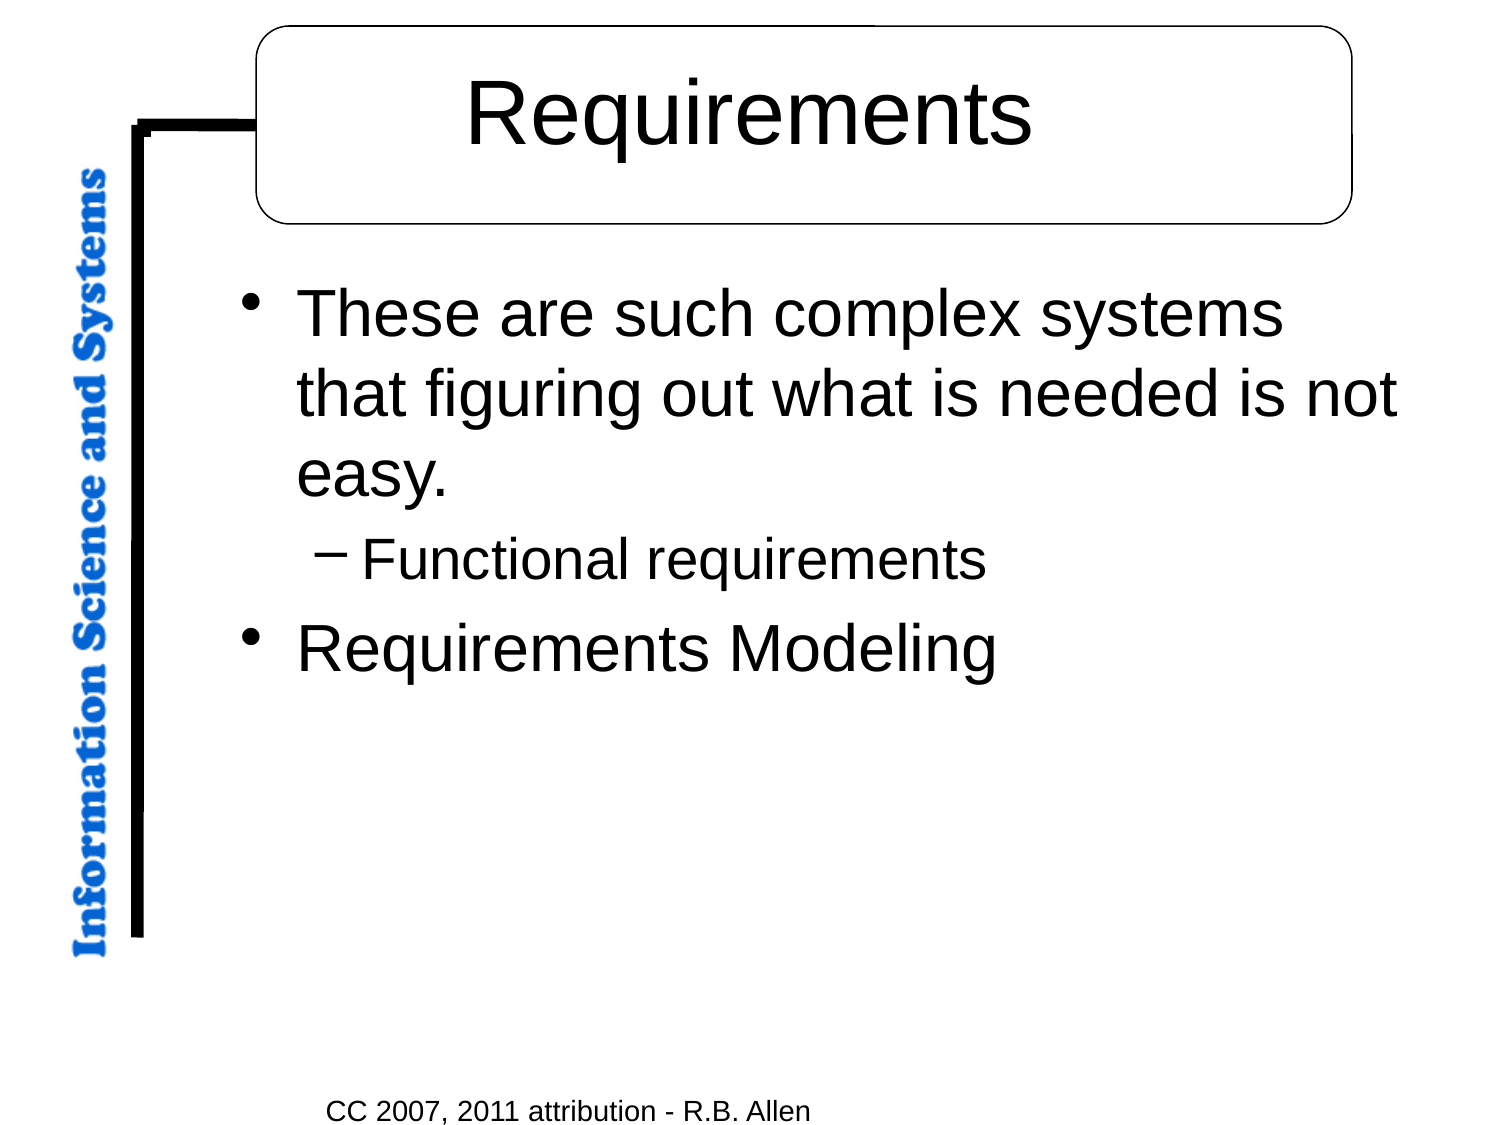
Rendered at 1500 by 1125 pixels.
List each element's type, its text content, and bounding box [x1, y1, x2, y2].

list These are such complex systems that figuring out what is needed is not easy. Functional requirements Requirements Modeling [225, 262, 1425, 1005]
footer CC 2007, 2011 attribution - R.B. Allen [149, 1084, 988, 1125]
picture [50, 137, 157, 996]
title Requirements [75, 45, 1425, 233]
